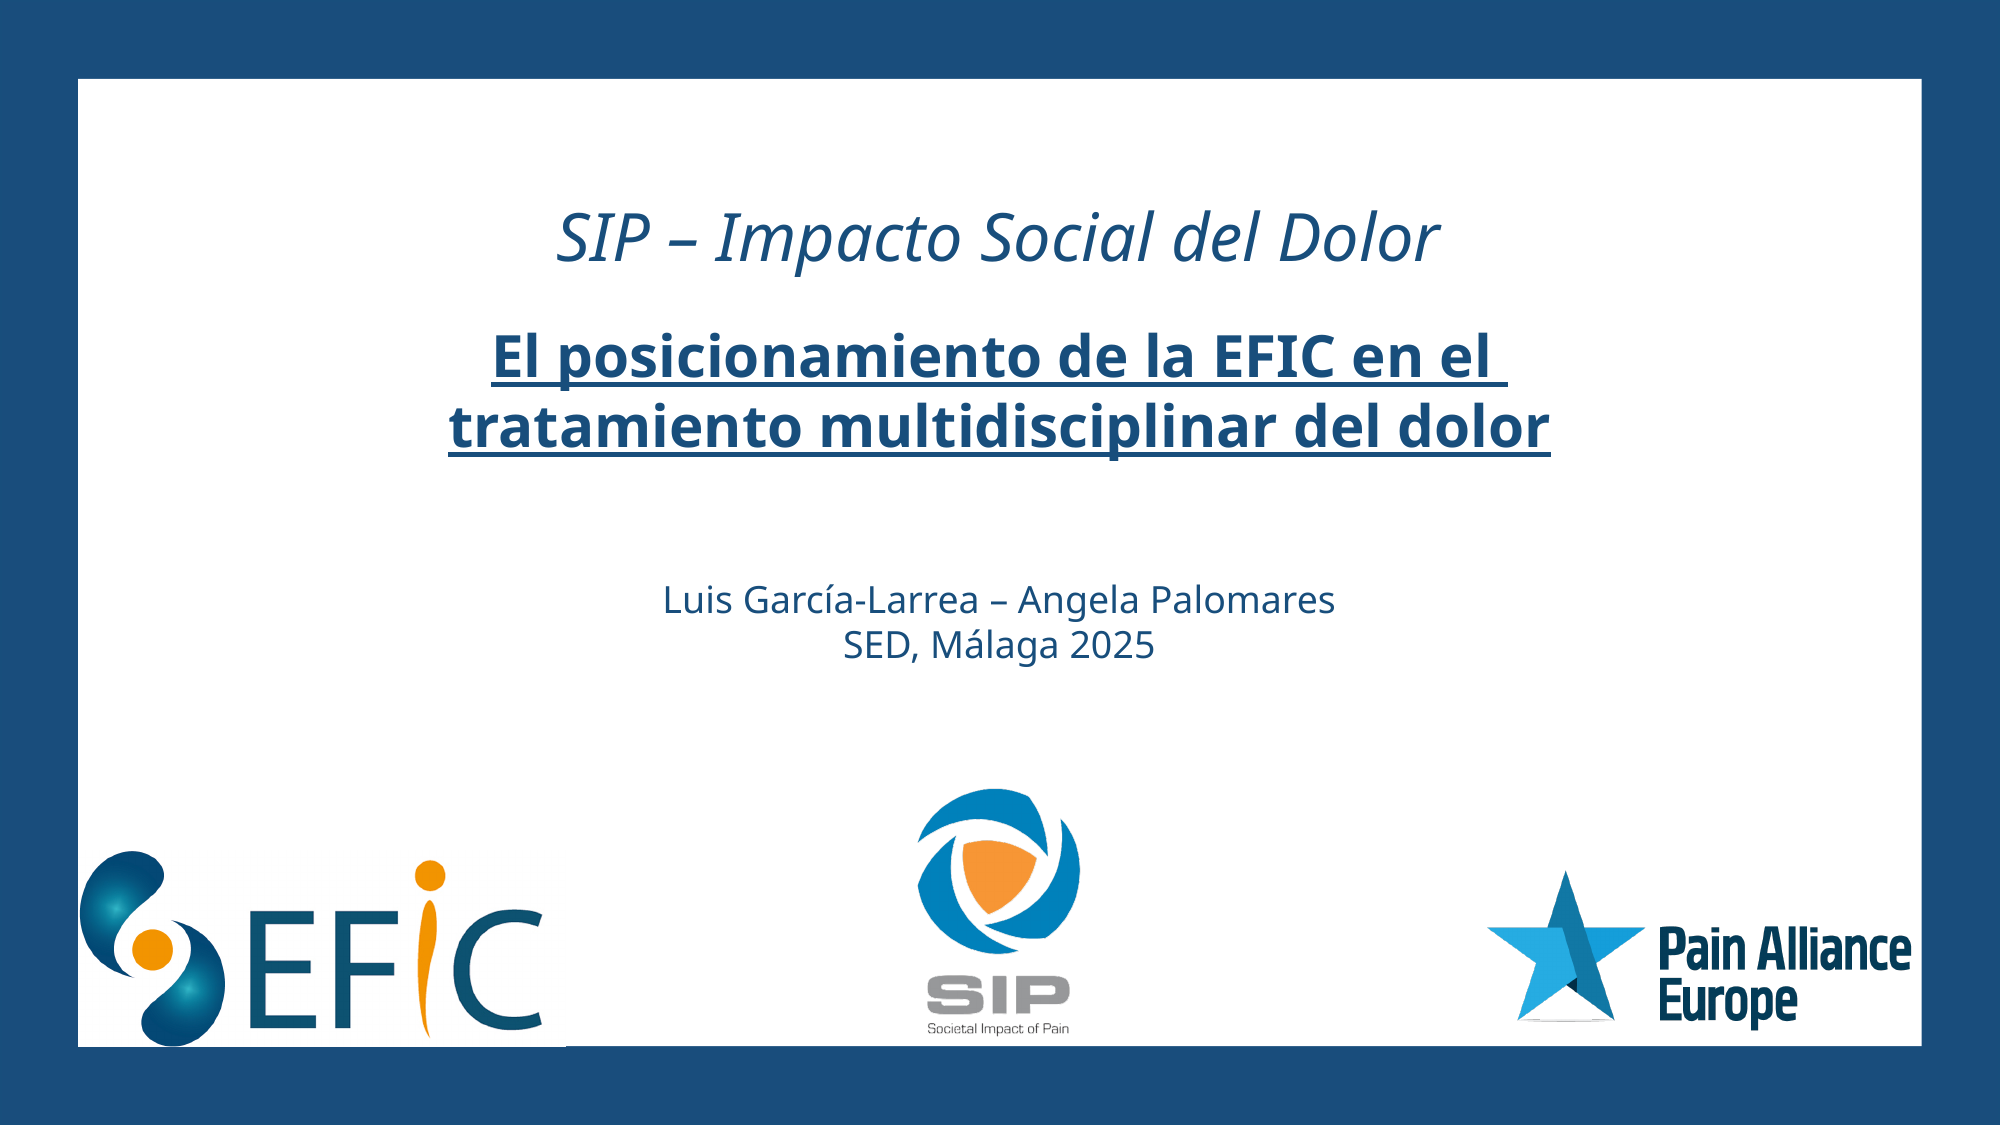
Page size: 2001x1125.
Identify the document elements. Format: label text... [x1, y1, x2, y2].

text_box Luis García-Larrea – Angela Palomares SED, Málaga 2025 [626, 568, 1373, 674]
text_box [0, 0, 2000, 1125]
picture [77, 849, 566, 1047]
picture [1473, 724, 1922, 1125]
text_box [77, 77, 1923, 1048]
text_box SIP – Impacto Social del Dolor El posicionamiento de la EFIC en el tratamiento multidisciplinar del dolor [320, 187, 1678, 468]
picture [903, 775, 1096, 1047]
